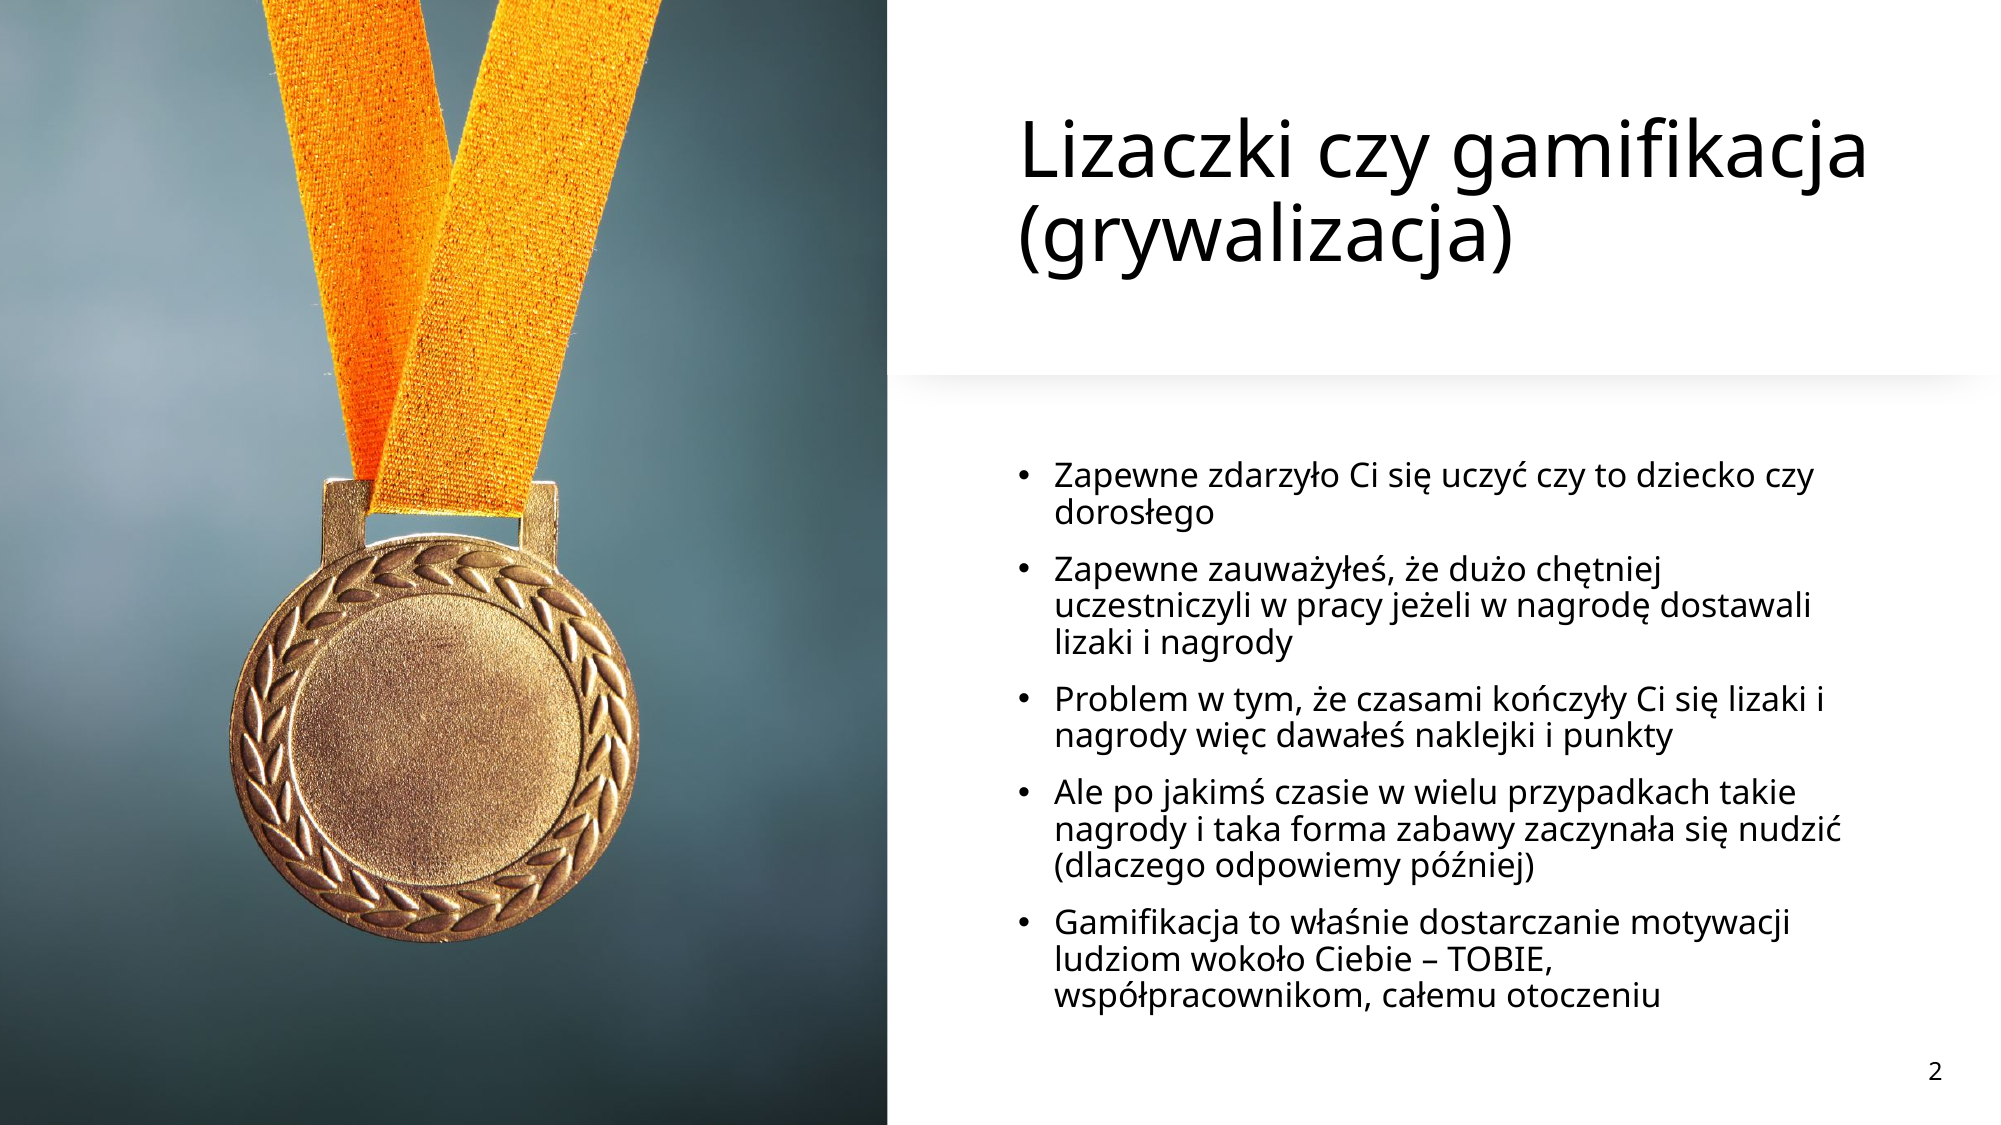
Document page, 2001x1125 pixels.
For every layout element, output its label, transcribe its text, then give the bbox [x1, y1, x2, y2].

slide_number 2 [1432, 1042, 1958, 1103]
text_box [888, 376, 2000, 1125]
list Zapewne zdarzyło Ci się uczyć czy to dziecko czy dorosłego Zapewne zauważyłeś, że dużo chętniej uczestniczyli w pracy jeżeli w nagrodę dostawali lizaki i nagrody Problem w tym, że czasami kończyły Ci się lizaki i nagrody więc dawałeś naklejki i punkty Ale po jakimś czasie w wielu przypadkach takie nagrody i taka forma zabawy zaczynała się nudzić (dlaczego odpowiemy później) Gamifikacja to właśnie dostarczanie motywacji ludziom wokoło Ciebie – TOBIE, współpracownikom, całemu otoczeniu [1003, 450, 1864, 1024]
title Lizaczki czy gamifikacja (grywalizacja) [1003, 66, 1900, 323]
picture [0, 0, 888, 1125]
text_box [888, 0, 2000, 376]
